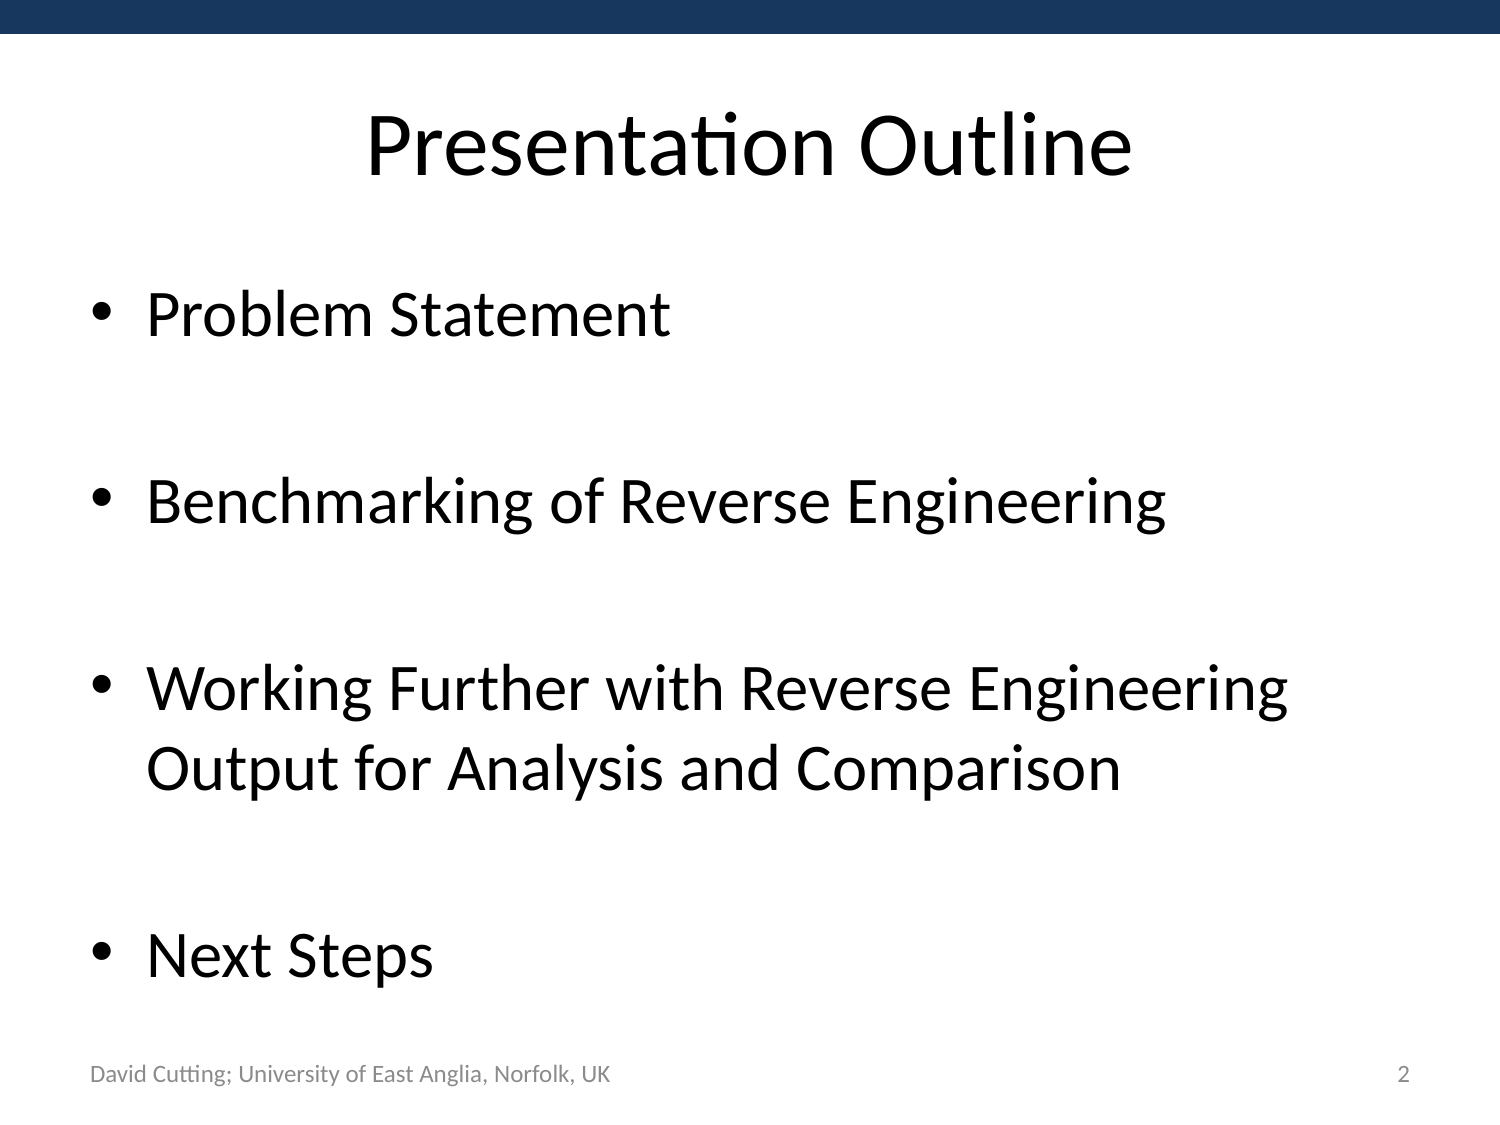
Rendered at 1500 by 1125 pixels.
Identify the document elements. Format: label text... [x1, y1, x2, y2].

footer David Cutting; University of East Anglia, Norfolk, UK [75, 1042, 988, 1103]
list Problem Statement Benchmarking of Reverse Engineering Working Further with Reverse Engineering Output for Analysis and Comparison Next Steps [75, 262, 1425, 1005]
slide_number 2 [1074, 1042, 1425, 1103]
title Presentation Outline [75, 45, 1425, 233]
